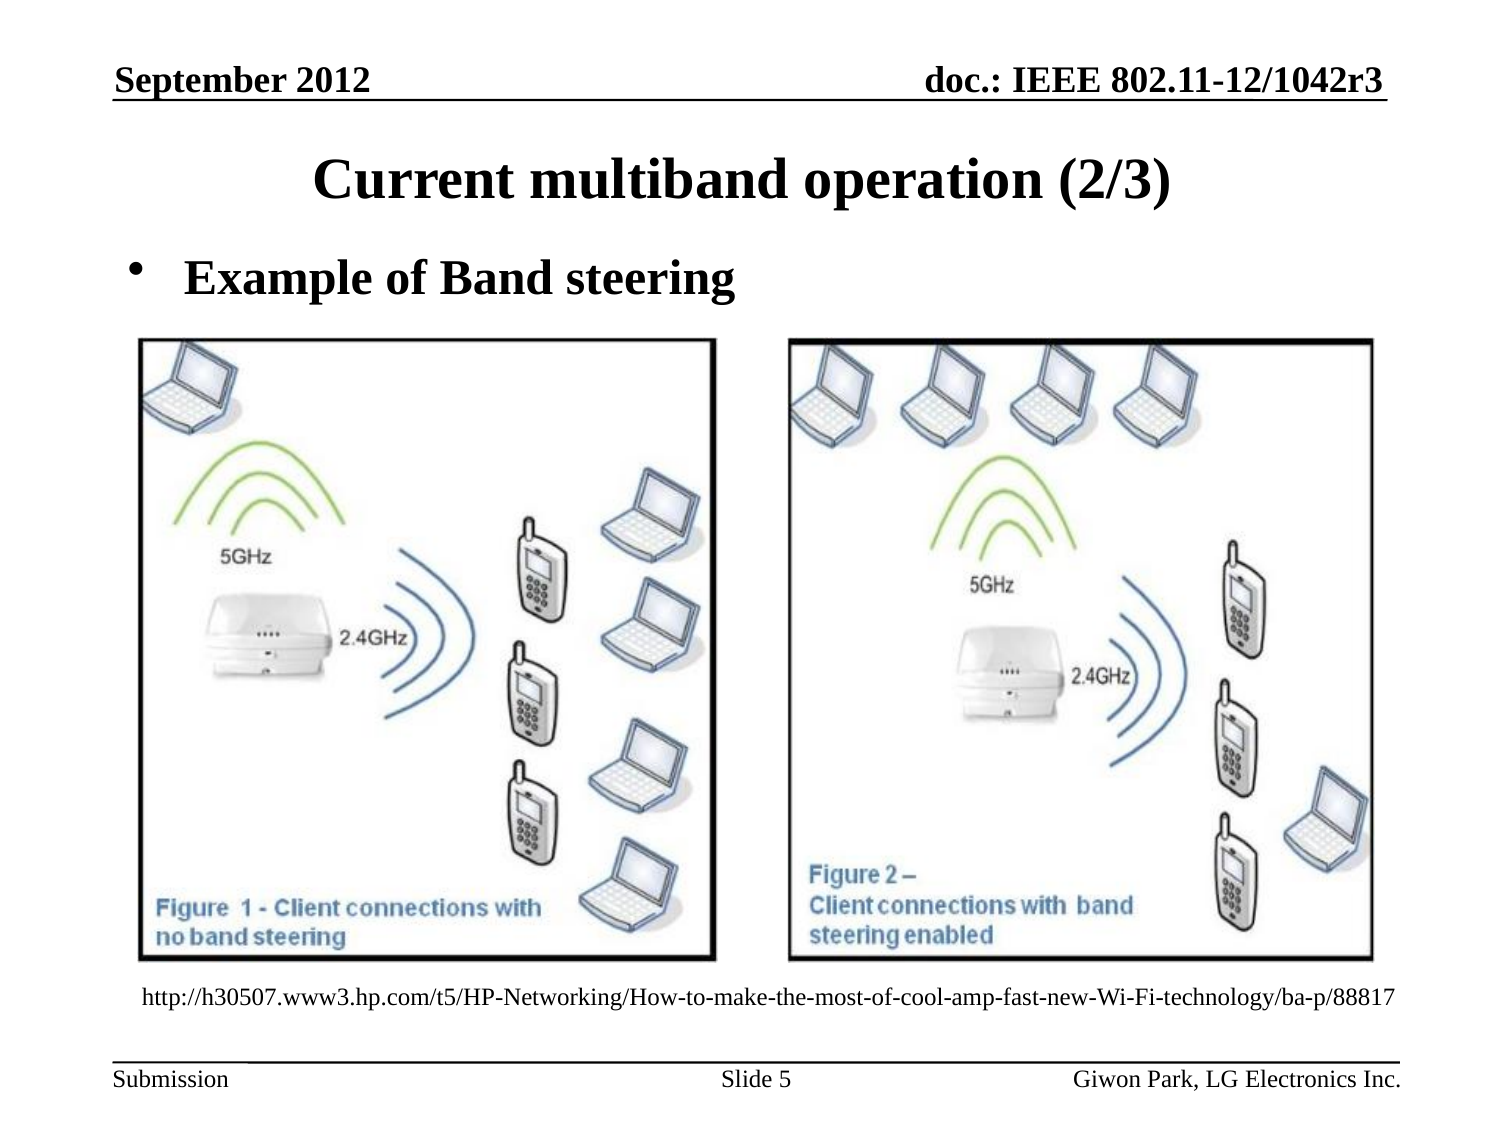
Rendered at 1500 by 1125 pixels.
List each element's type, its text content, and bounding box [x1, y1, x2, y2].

slide_number Slide 5 [712, 1061, 800, 1093]
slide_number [114, 54, 374, 101]
footer Giwon Park, LG Electronics Inc. [1068, 1061, 1402, 1093]
text_box http://h30507.www3.hp.com/t5/HP-Networking/How-to-make-the-most-of-cool-amp-fast-new-Wi-Fi-technology/ba-p/88817 [127, 972, 1453, 1018]
title Current multiband operation (2/3) [112, 87, 1388, 237]
picture [787, 337, 1376, 963]
picture [137, 337, 718, 963]
list Example of Band steering [112, 237, 1388, 363]
